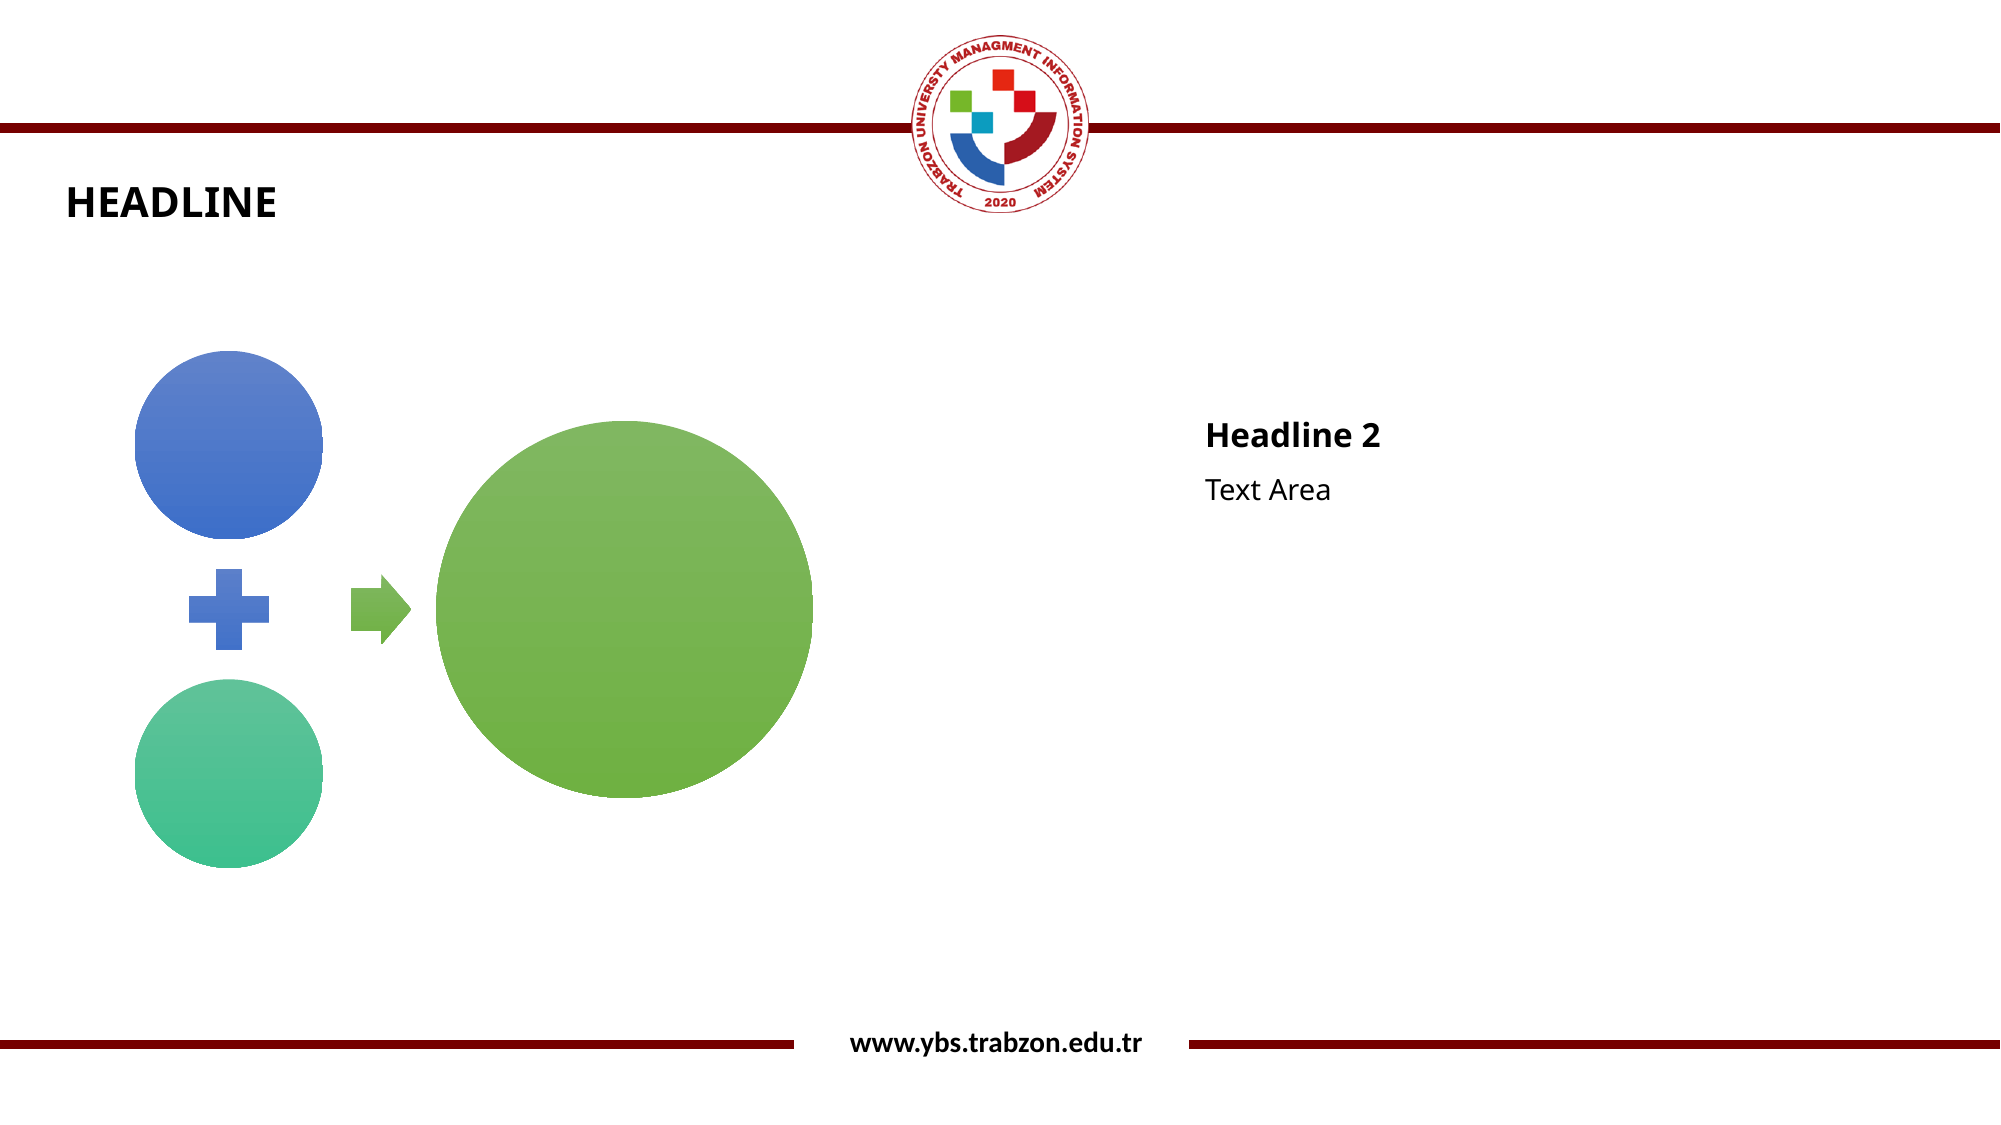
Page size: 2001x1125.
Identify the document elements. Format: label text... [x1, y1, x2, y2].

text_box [67, 350, 881, 869]
text_box Headline 2 Text Area [1190, 386, 1753, 559]
picture [911, 35, 1089, 213]
text_box www.ybs.trabzon.edu.tr [835, 1015, 1249, 1066]
text_box HEADLINE [50, 168, 1118, 278]
text_box [0, 123, 911, 133]
text_box [0, 1040, 794, 1049]
text_box [1089, 123, 2000, 133]
text_box [1249, 1040, 2000, 1049]
